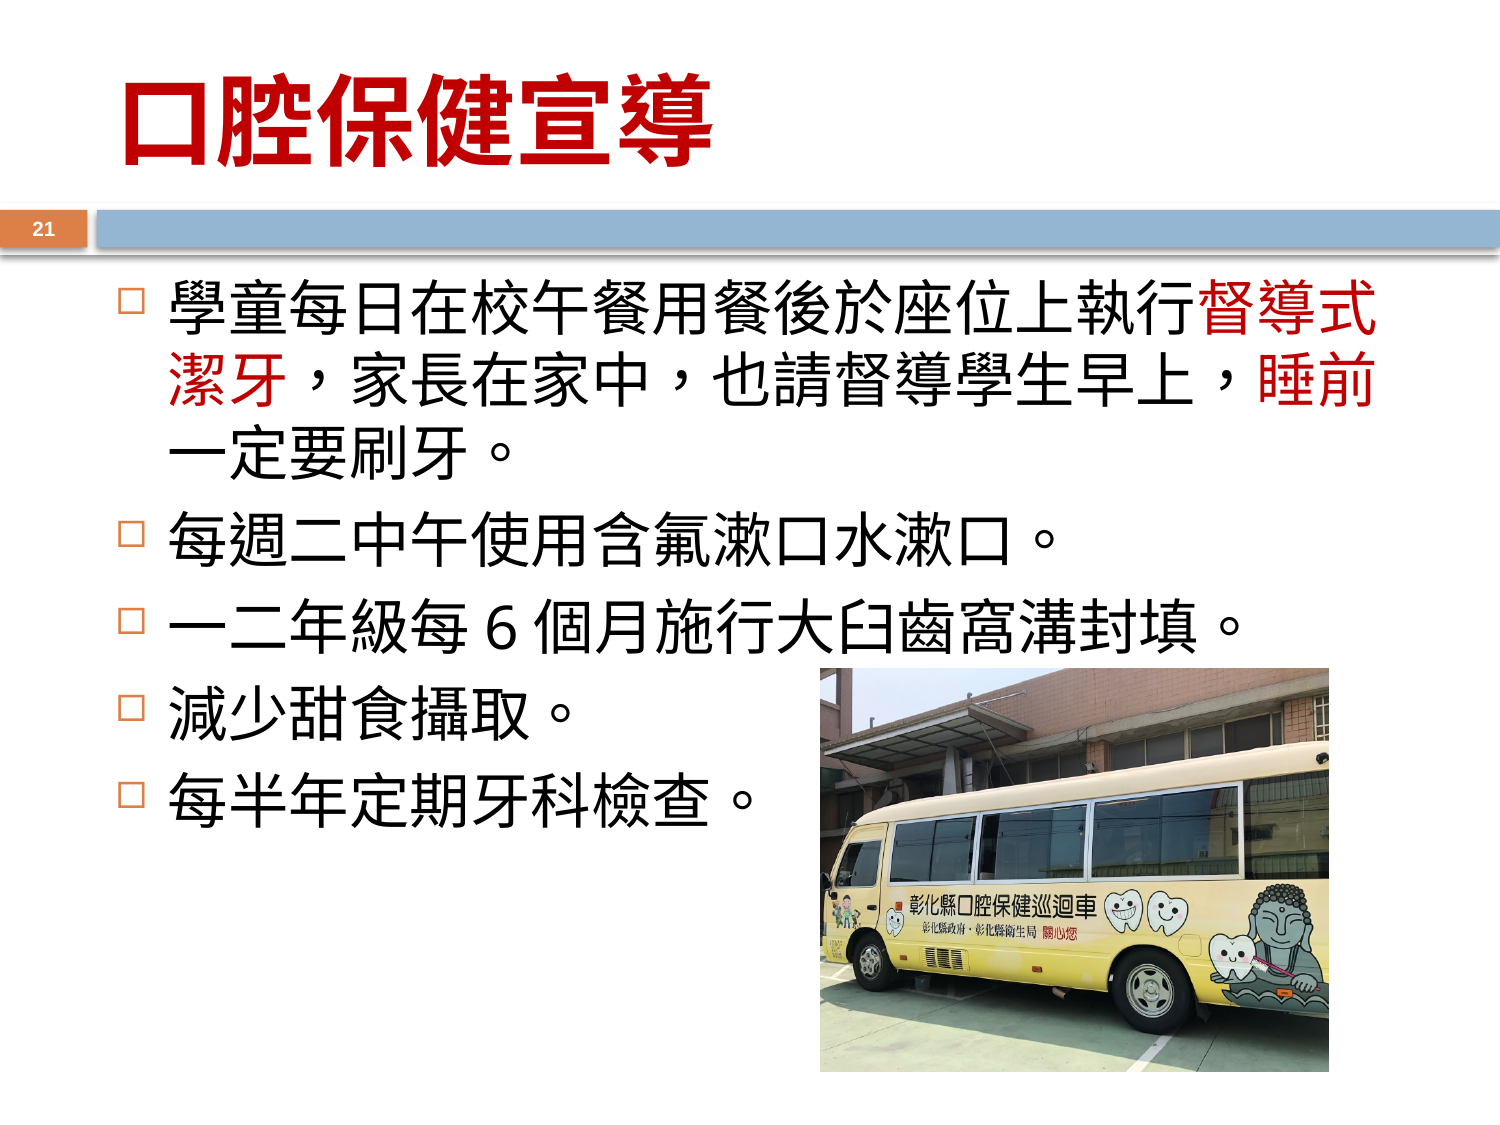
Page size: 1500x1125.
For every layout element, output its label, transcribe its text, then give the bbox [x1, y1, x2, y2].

picture [820, 668, 1330, 1073]
list 學童每日在校午餐用餐後於座位上執行督導式潔牙，家長在家中，也請督導學生早上，睡前一定要刷牙。 每週二中午使用含氟漱口水漱口。 一二年級每6個月施行大臼齒窩溝封填。 減少甜食攝取。 每半年定期牙科檢查。 [100, 262, 1438, 858]
title 口腔保健宣導 [100, 37, 1438, 200]
slide_number 21 [0, 208, 88, 249]
